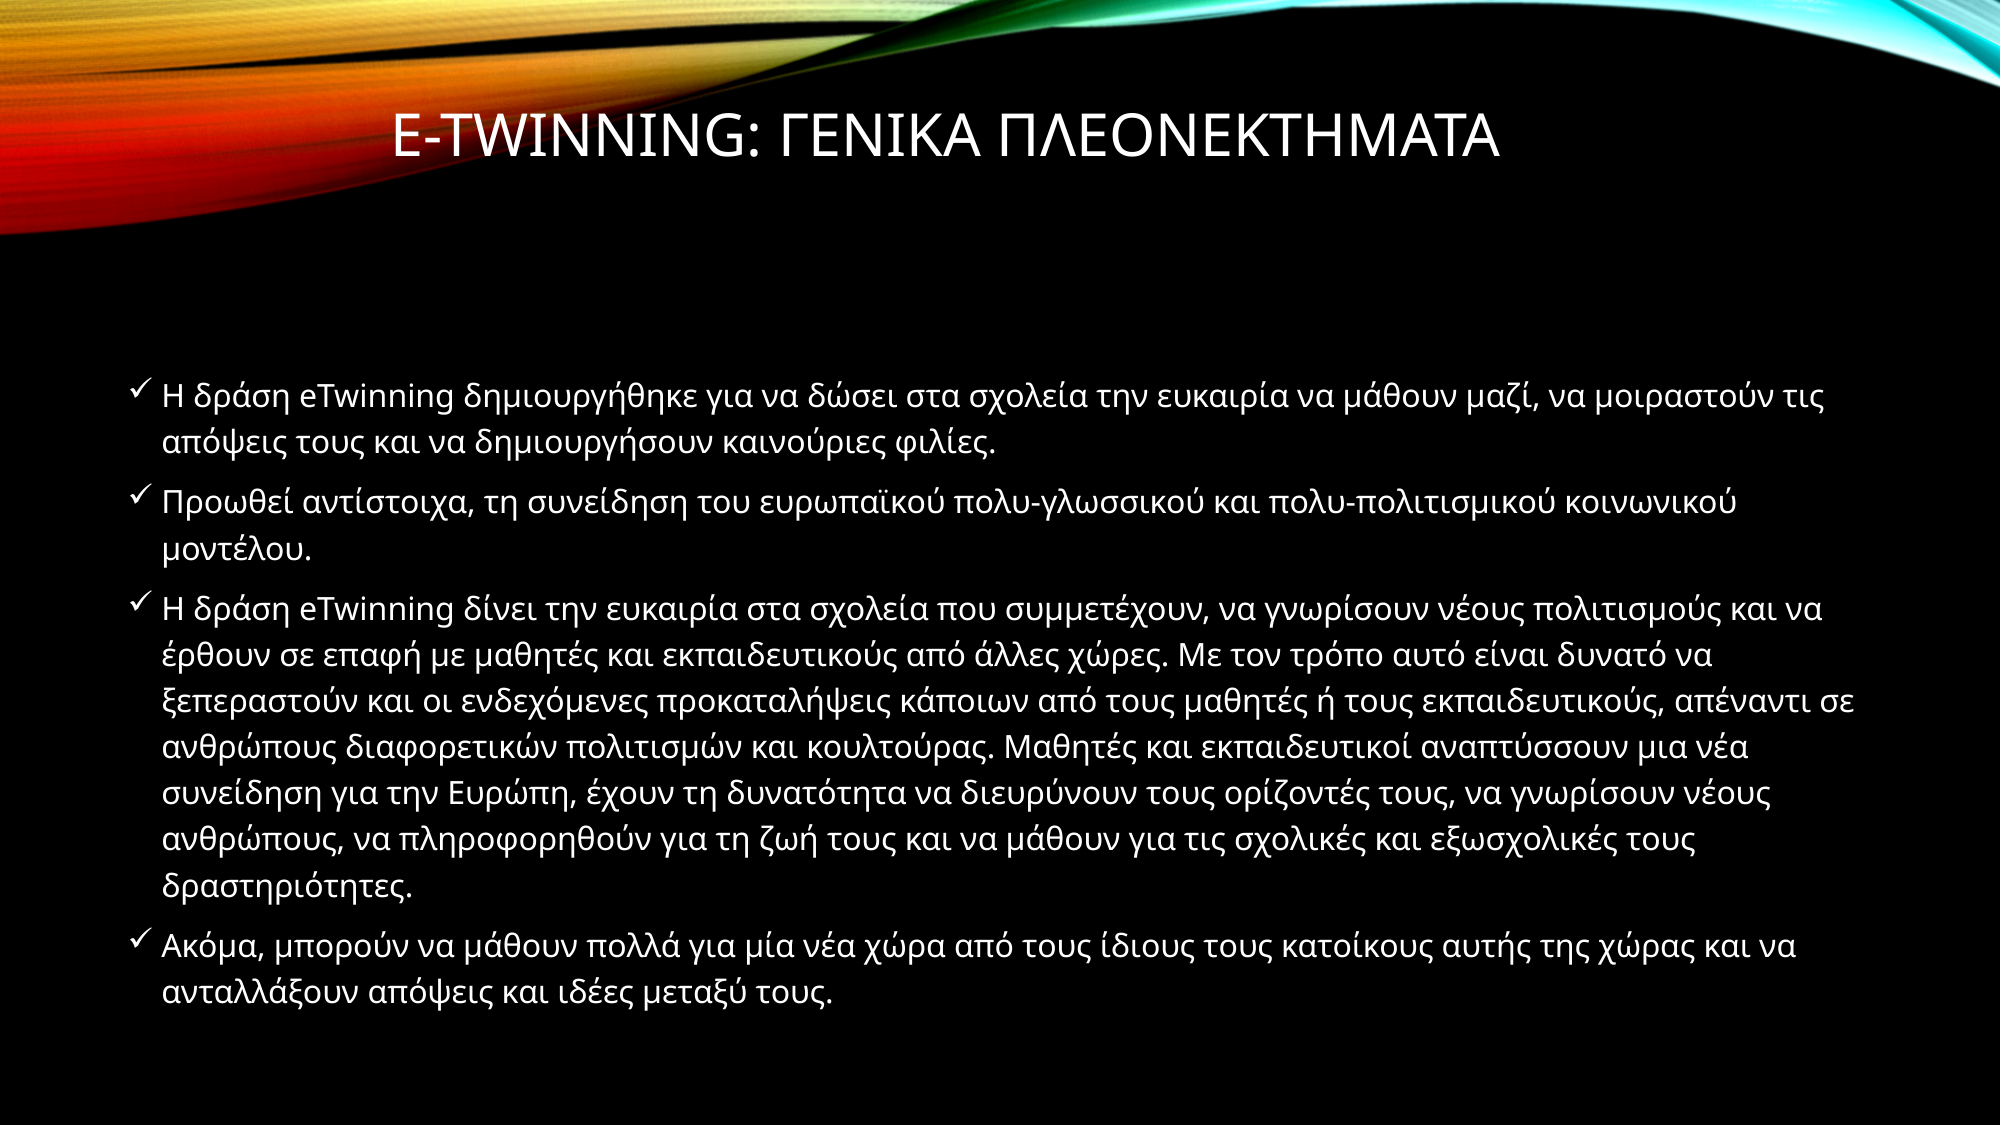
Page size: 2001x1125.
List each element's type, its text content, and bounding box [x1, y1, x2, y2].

title E-twinning: γενικα πλεονεκτηματα [371, 66, 1536, 207]
picture [0, 0, 2000, 237]
list Η δράση eTwinning δημιουργήθηκε για να δώσει στα σχολεία την ευκαιρία να μάθουν μαζί, να μοιραστούν τις απόψεις τους και να δημιουργήσουν καινούριες φιλίες. Προωθεί αντίστοιχα, τη συνείδηση του ευρωπαϊκού πολυ-γλωσσικού και πολυ-πολιτισμικού κοινωνικού μοντέλου. Η δράση eTwinning δίνει την ευκαιρία στα σχολεία που συμμετέχουν, να γνωρίσουν νέους πολιτισμούς και να έρθουν σε επαφή με μαθητές και εκπαιδευτικούς από άλλες χώρες. Με τον τρόπο αυτό είναι δυνατό να ξεπεραστούν και οι ενδεχόμενες προκαταλήψεις κάποιων από τους μαθητές ή τους εκπαιδευτικούς, απέναντι σε ανθρώπους διαφορετικών πολιτισμών και κουλτούρας. Μαθητές και εκπαιδευτικοί αναπτύσσουν μια νέα συνείδηση για την Ευρώπη, έχουν τη δυνατότητα να διευρύνουν τους ορίζοντές τους, να γνωρίσουν νέους ανθρώπους, να πληροφορηθούν για τη ζωή τους και να μάθουν για τις σχολικές και εξωσχολικές τους δραστηριότητες. Ακόμα, μπορούν να μάθουν πολλά για μία νέα χώρα από τους ίδιους τους κατοίκους αυτής της χώρας και να ανταλλάξουν απόψεις και ιδέες μεταξύ τους. [112, 360, 1888, 1021]
